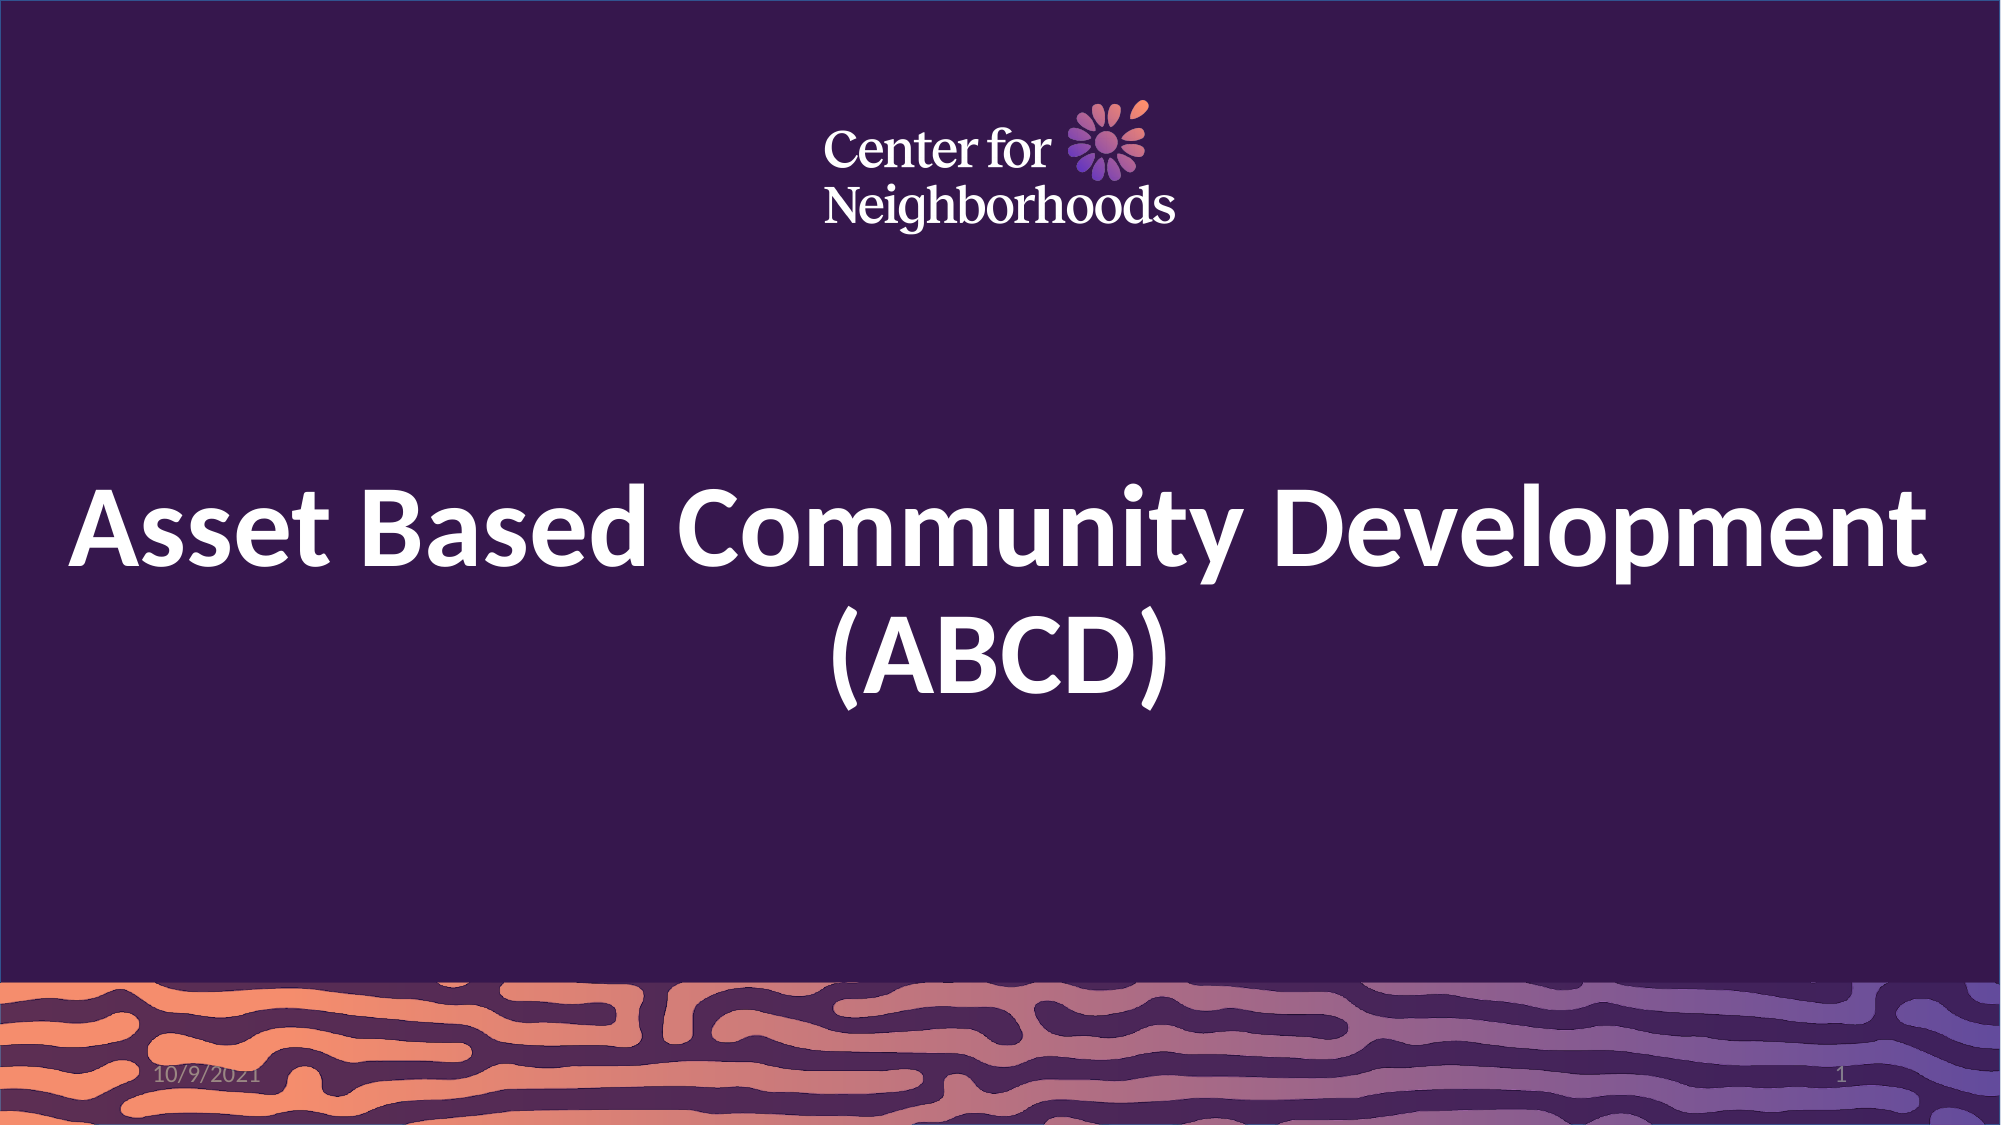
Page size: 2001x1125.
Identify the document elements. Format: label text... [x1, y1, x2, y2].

picture [823, 100, 1177, 235]
picture [0, 982, 2000, 1125]
title Asset Based Community Development (ABCD) [53, 335, 1947, 727]
